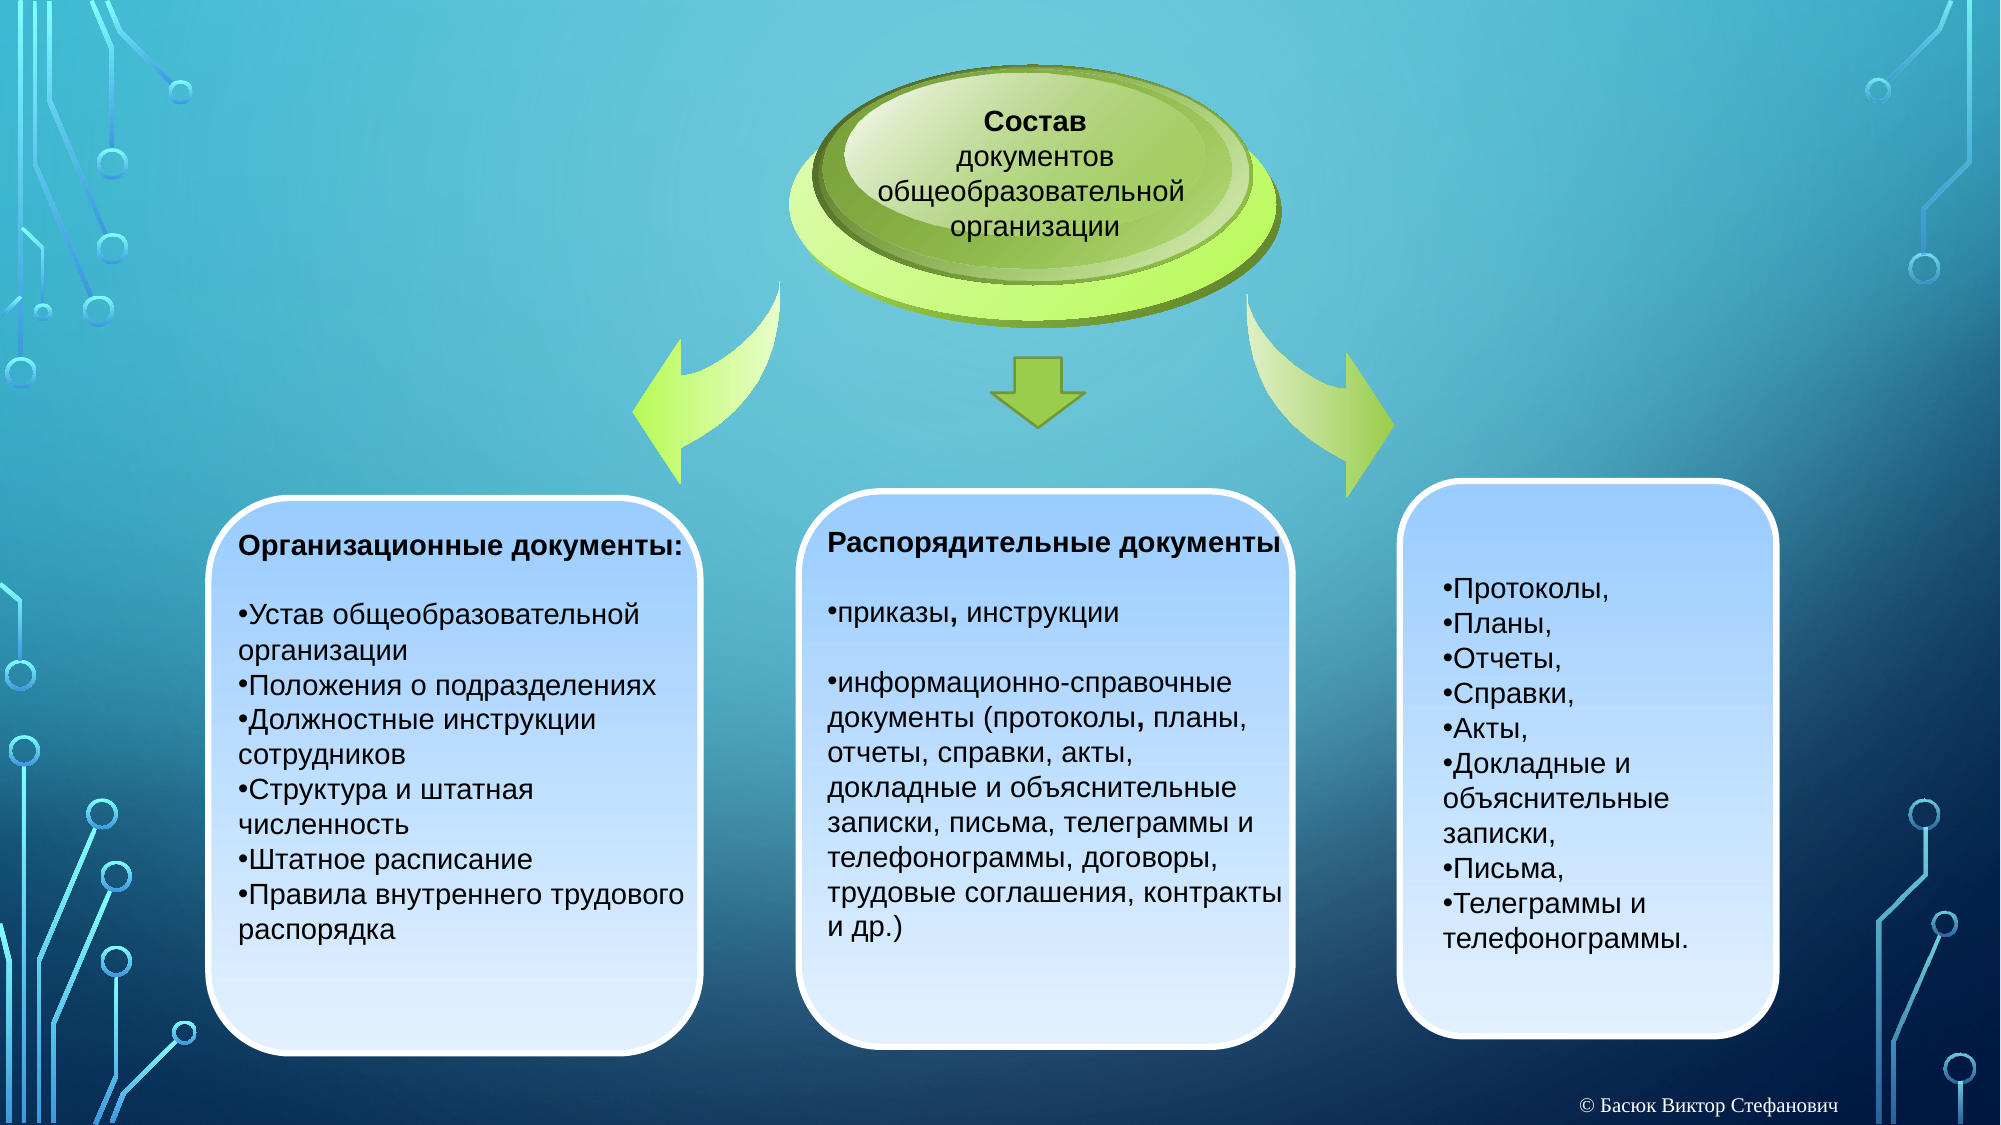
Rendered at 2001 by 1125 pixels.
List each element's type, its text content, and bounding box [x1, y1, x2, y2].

text_box Организационные документы: Устав общеобразовательной организации Положения о подразделениях Должностные инструкции сотрудников Структура и штатная численность Штатное расписание Правила внутреннего трудового распорядка [223, 518, 728, 953]
text_box [823, 491, 1268, 515]
text_box © Басюк Виктор Стефанович [1564, 1084, 1869, 1125]
text_box [1248, 328, 1395, 498]
text_box [778, 491, 870, 696]
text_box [789, 64, 1282, 328]
text_box Распорядительные документы приказы, инструкции информационно-справочные документы (протоколы, планы, отчеты, справки, акты, докладные и объяснительные записки, письма, телеграммы и телефонограммы, договоры, трудовые соглашения, контракты и др.) [812, 515, 1305, 951]
text_box [632, 280, 781, 485]
text_box [989, 356, 1087, 429]
text_box [236, 497, 673, 518]
text_box [798, 528, 1293, 1047]
text_box [1399, 480, 1777, 1037]
text_box Протоколы, Планы, Отчеты, Справки, Акты, Докладные и объяснительные записки, Письма, Телеграммы и телефонограммы. [1428, 562, 1792, 962]
text_box [208, 533, 701, 1054]
